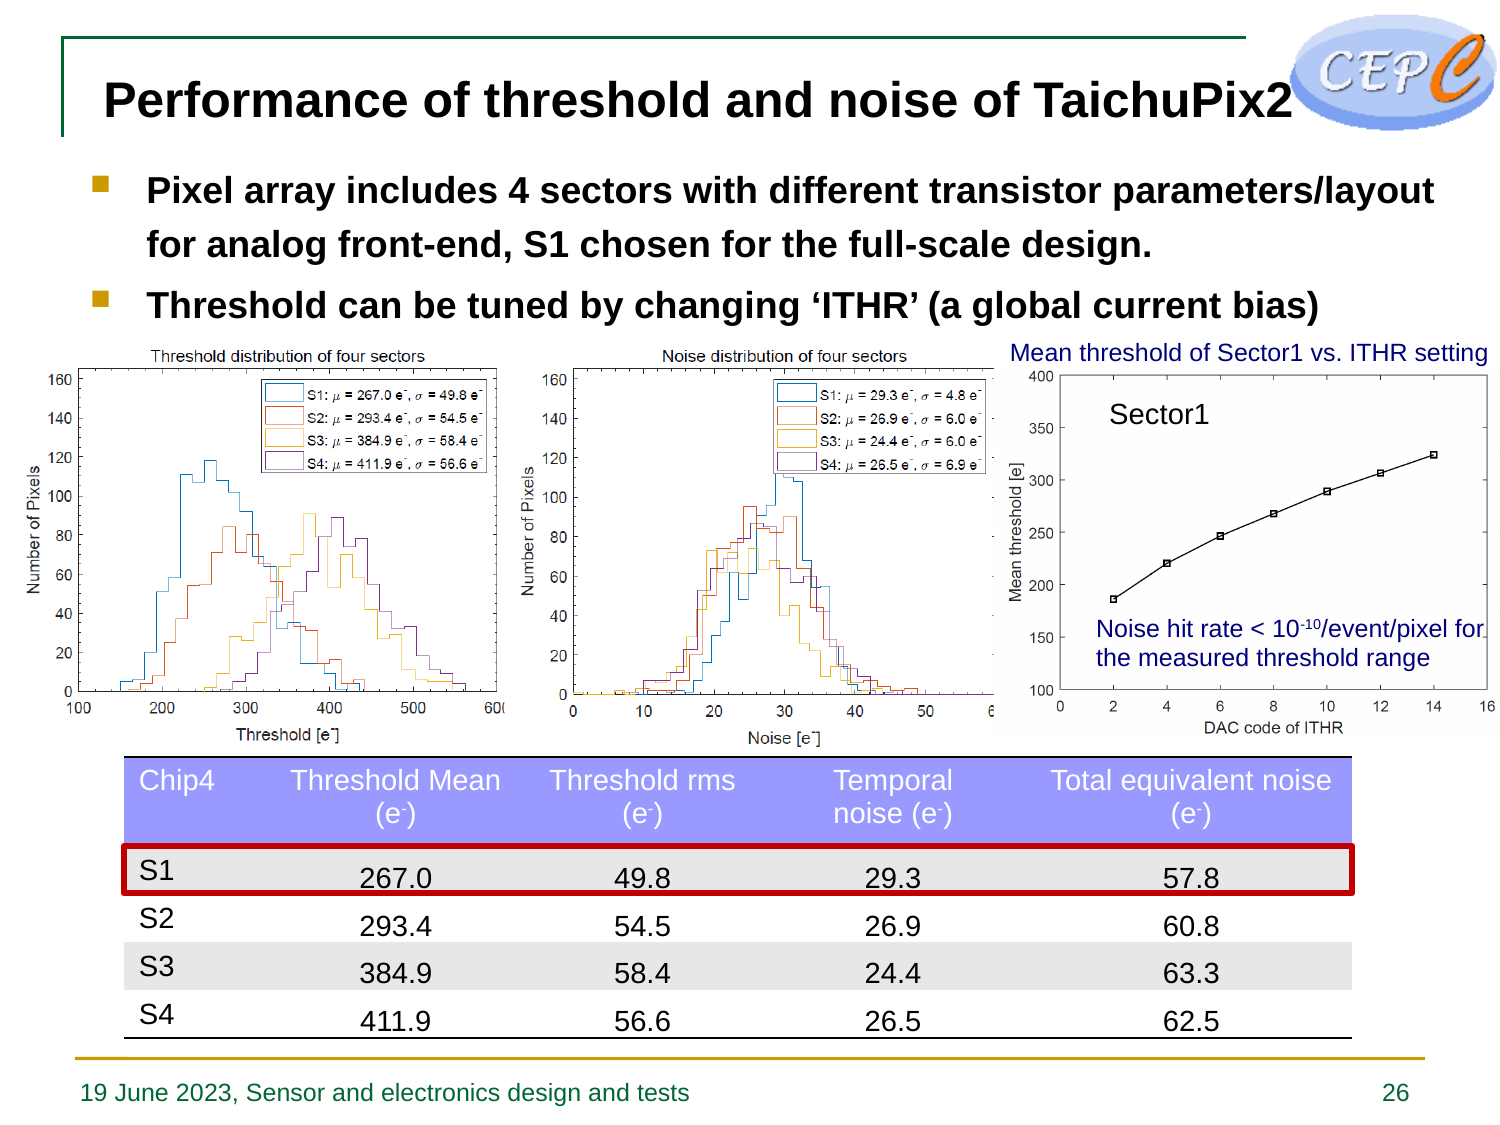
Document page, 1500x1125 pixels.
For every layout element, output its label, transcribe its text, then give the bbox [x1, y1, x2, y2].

text_box Mean threshold of Sector1 vs. ITHR setting [995, 329, 1500, 368]
title Performance of threshold and noise of TaichuPix2 [88, 59, 1383, 138]
table_header Threshold Mean (e-) [262, 760, 529, 844]
table_cell 411.9 [262, 990, 529, 1037]
table_cell S4 [124, 990, 262, 1037]
slide_number 26 [1269, 1066, 1426, 1115]
table_header Chip4 [124, 760, 262, 844]
table_header Total equivalent noise (e-) [1030, 758, 1352, 844]
table_cell 24.4 [756, 942, 1030, 990]
table_cell 26.9 [756, 895, 1030, 942]
table_cell 58.4 [529, 942, 756, 990]
list Pixel array includes 4 sectors with different transistor parameters/layout for analog front-end, S1 chosen for the full-scale design. Threshold can be tuned by changing ‘ITHR’ (a global current bias) [74, 148, 1471, 341]
table_header Temporal noise (e-) [756, 758, 1030, 844]
table_cell 293.4 [262, 895, 529, 942]
list Pixel array includes 4 sectors with different transistor parameters/layout for analog front-end, S1 chosen for the full-scale design. Threshold can be tuned by changing ‘ITHR’ (a global current bias) [74, 746, 1471, 1048]
table_cell 62.5 [1030, 990, 1352, 1037]
picture [5, 330, 1500, 752]
table_cell 60.8 [1030, 895, 1352, 942]
table_header Threshold rms (e-) [529, 760, 756, 844]
table_cell 54.5 [529, 895, 756, 942]
table_cell 56.6 [529, 990, 756, 1037]
table_cell 26.5 [756, 990, 1030, 1037]
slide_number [64, 1070, 809, 1115]
table_cell S2 [124, 895, 262, 942]
text_box [122, 844, 1354, 895]
table_cell 384.9 [262, 942, 529, 990]
table_cell S3 [124, 942, 262, 990]
table_cell 63.3 [1030, 942, 1352, 990]
